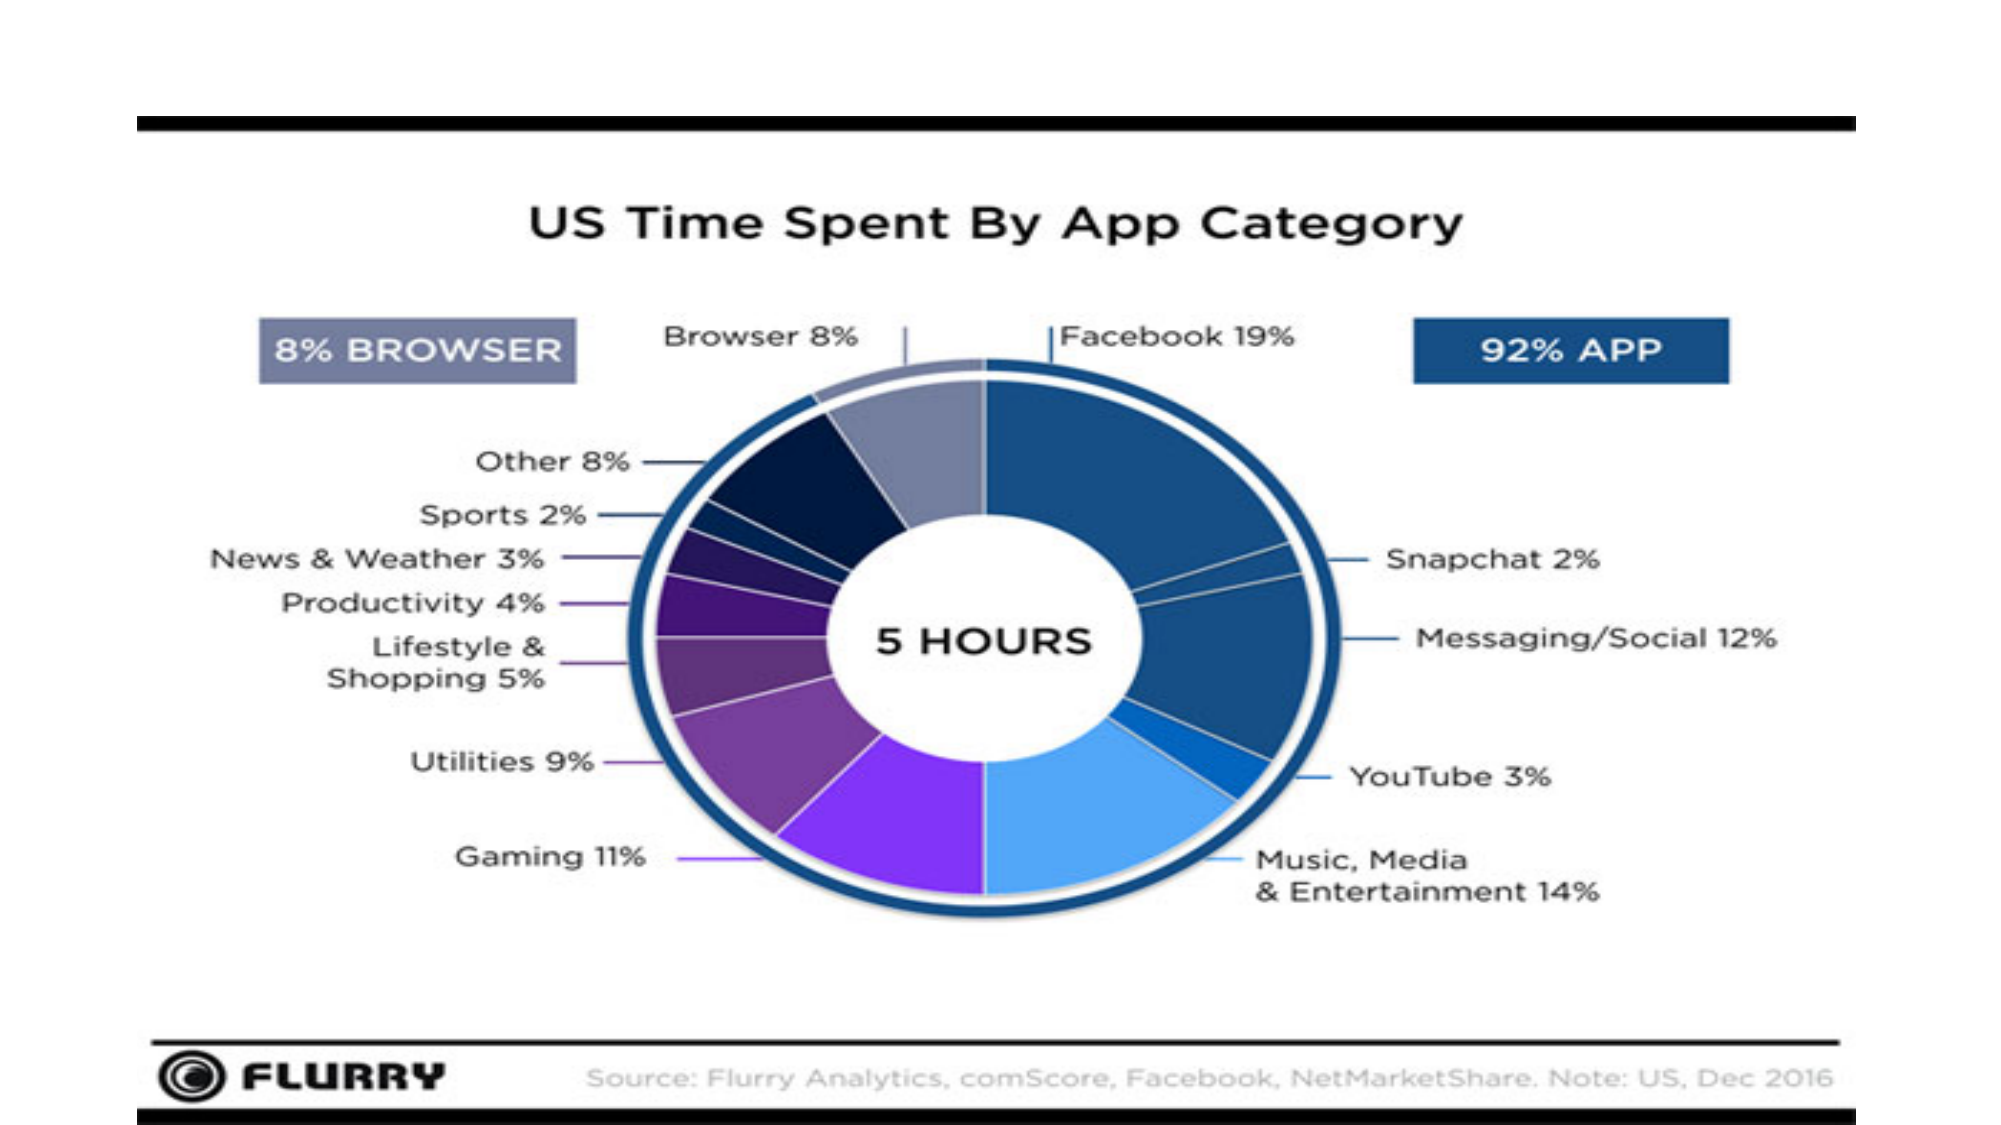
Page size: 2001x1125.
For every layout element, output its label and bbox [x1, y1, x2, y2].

picture [137, 116, 1857, 1125]
